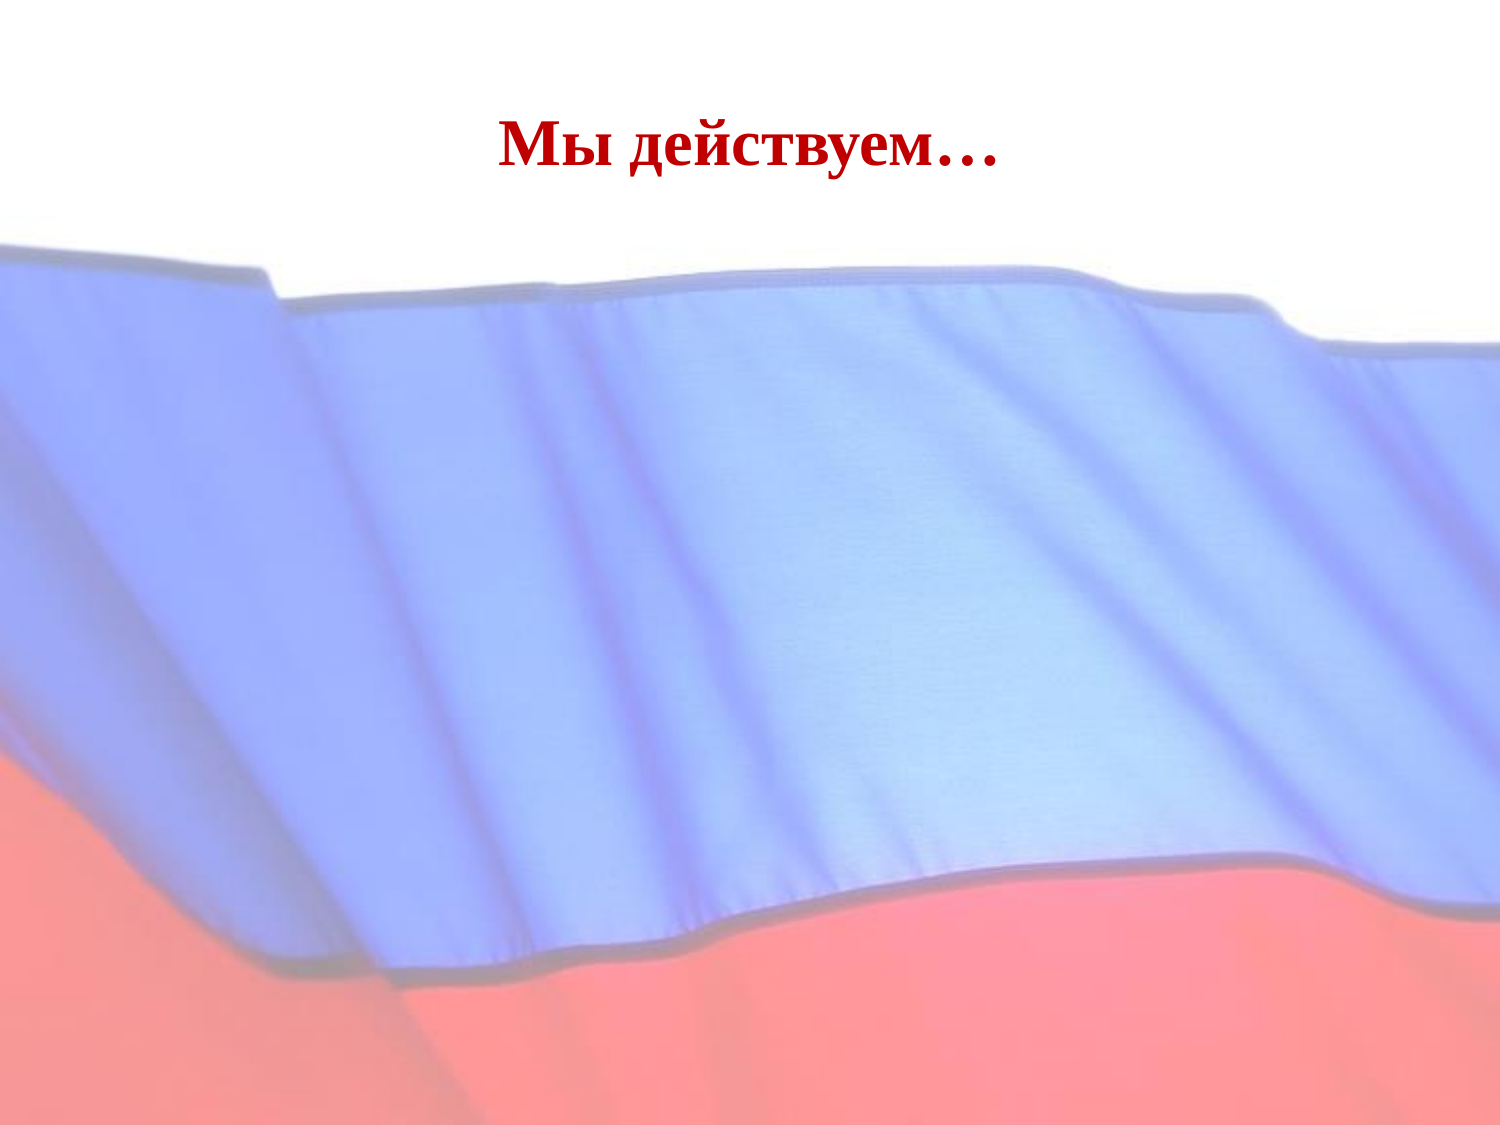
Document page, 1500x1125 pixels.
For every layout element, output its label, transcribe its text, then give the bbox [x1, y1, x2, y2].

title Мы действуем… [75, 45, 1425, 233]
picture [0, 0, 1500, 1125]
